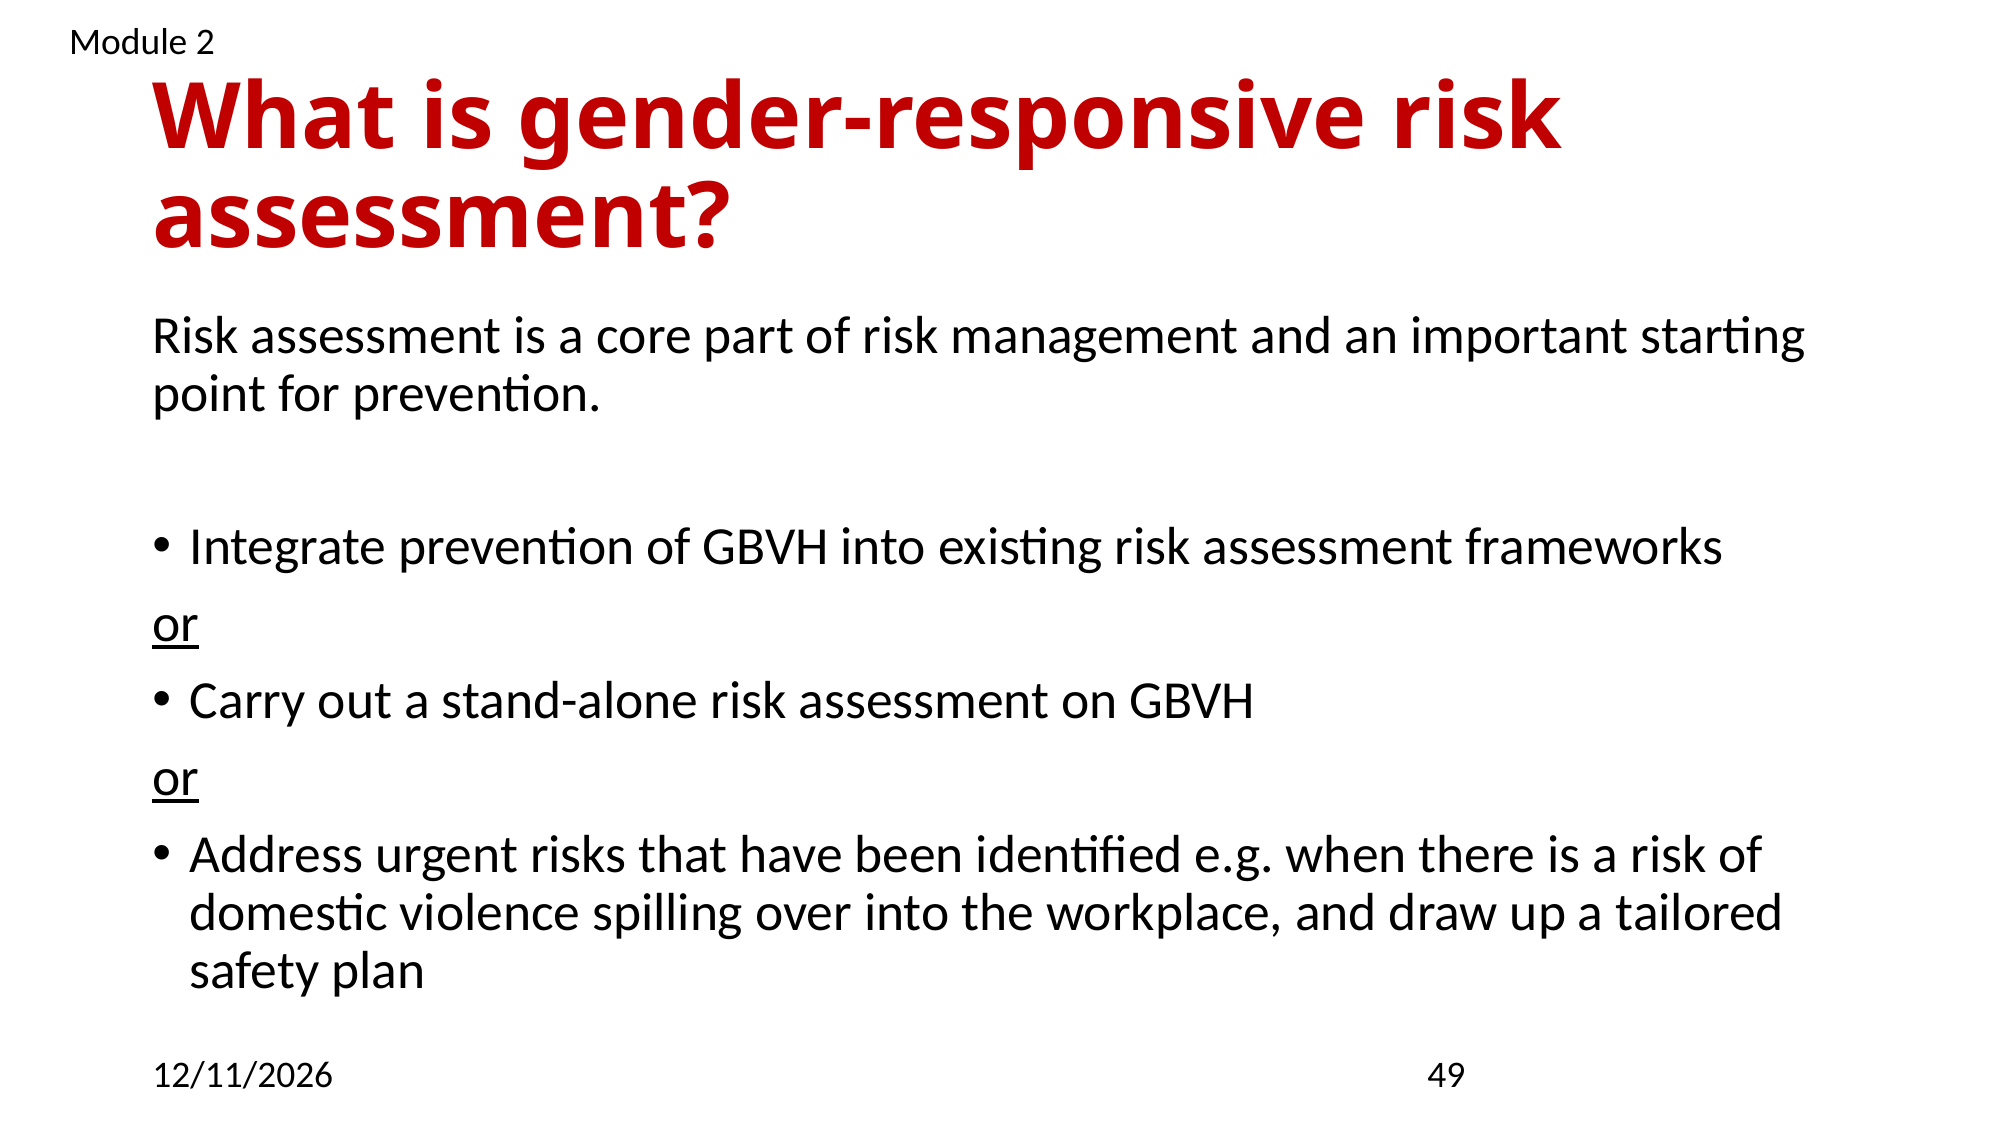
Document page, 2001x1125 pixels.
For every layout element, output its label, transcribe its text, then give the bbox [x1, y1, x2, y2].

slide_number 49 [1412, 1042, 1863, 1103]
title What is gender-responsive risk assessment? [137, 59, 1863, 278]
text_box Module 2 [54, 9, 231, 70]
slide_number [137, 1042, 588, 1103]
list Risk assessment is a core part of risk management and an important starting point for prevention. Integrate prevention of GBVH into existing risk assessment frameworks or Carry out a stand-alone risk assessment on GBVH or Address urgent risks that have been identified e.g. when there is a risk of domestic violence spilling over into the workplace, and draw up a tailored safety plan [137, 299, 1863, 1014]
